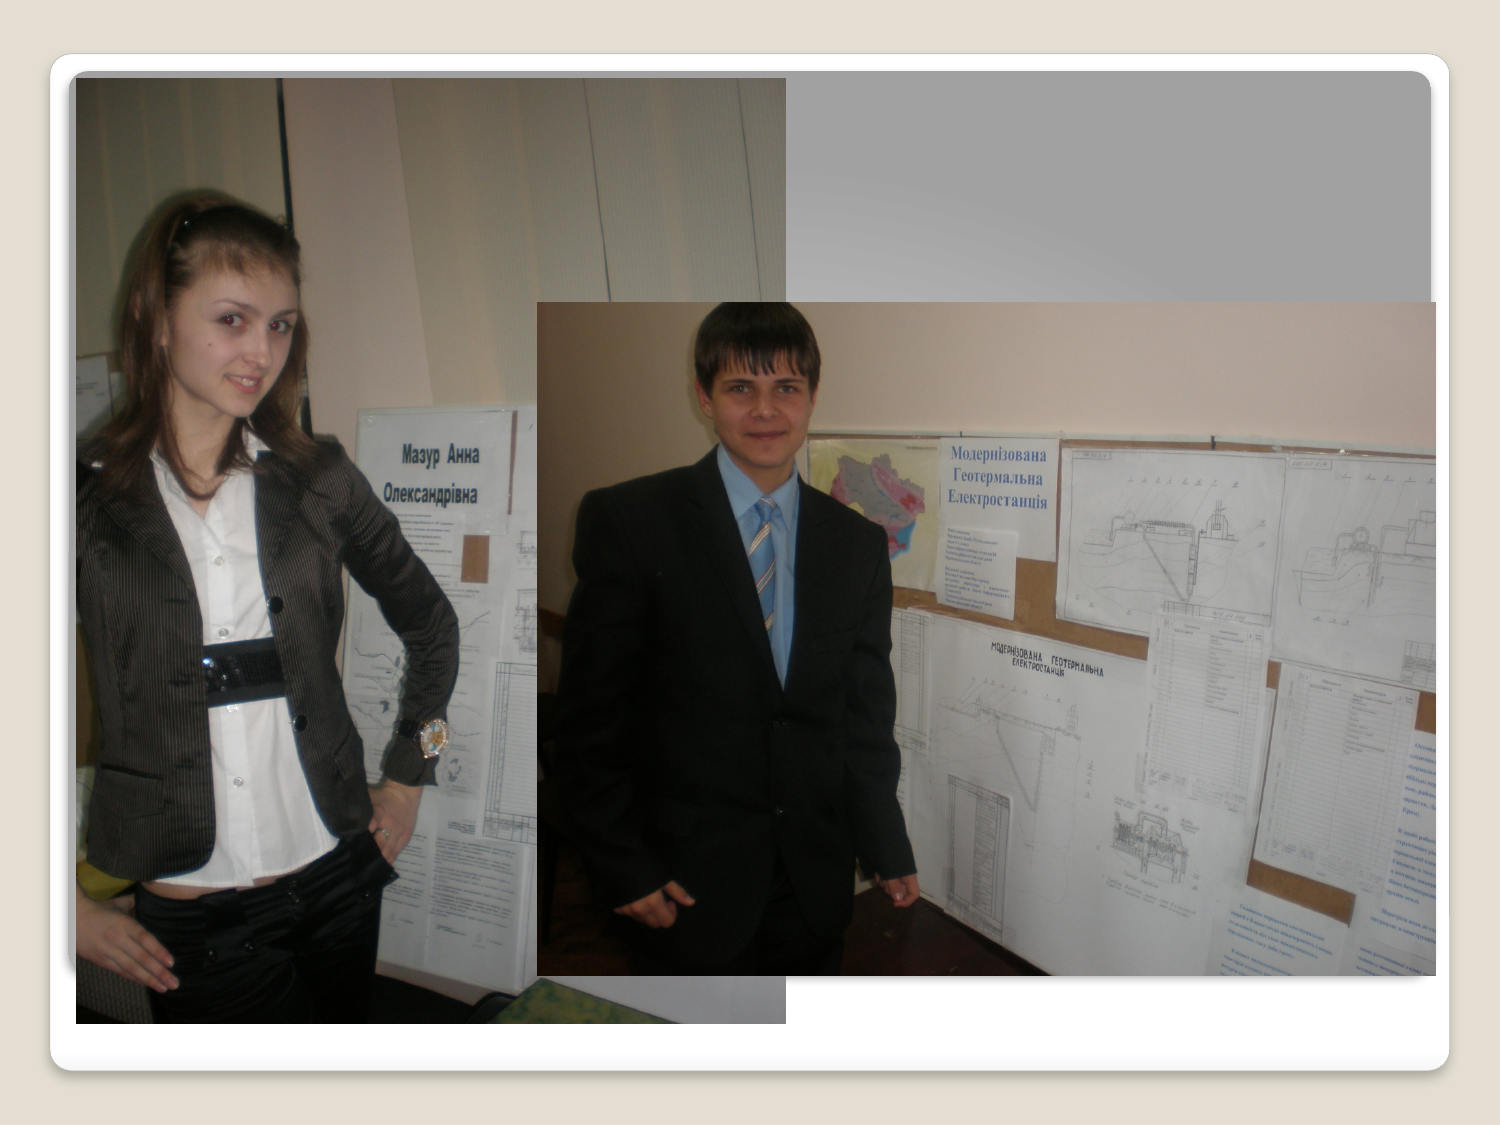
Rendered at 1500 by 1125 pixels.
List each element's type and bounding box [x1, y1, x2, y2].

picture [76, 77, 1436, 1024]
